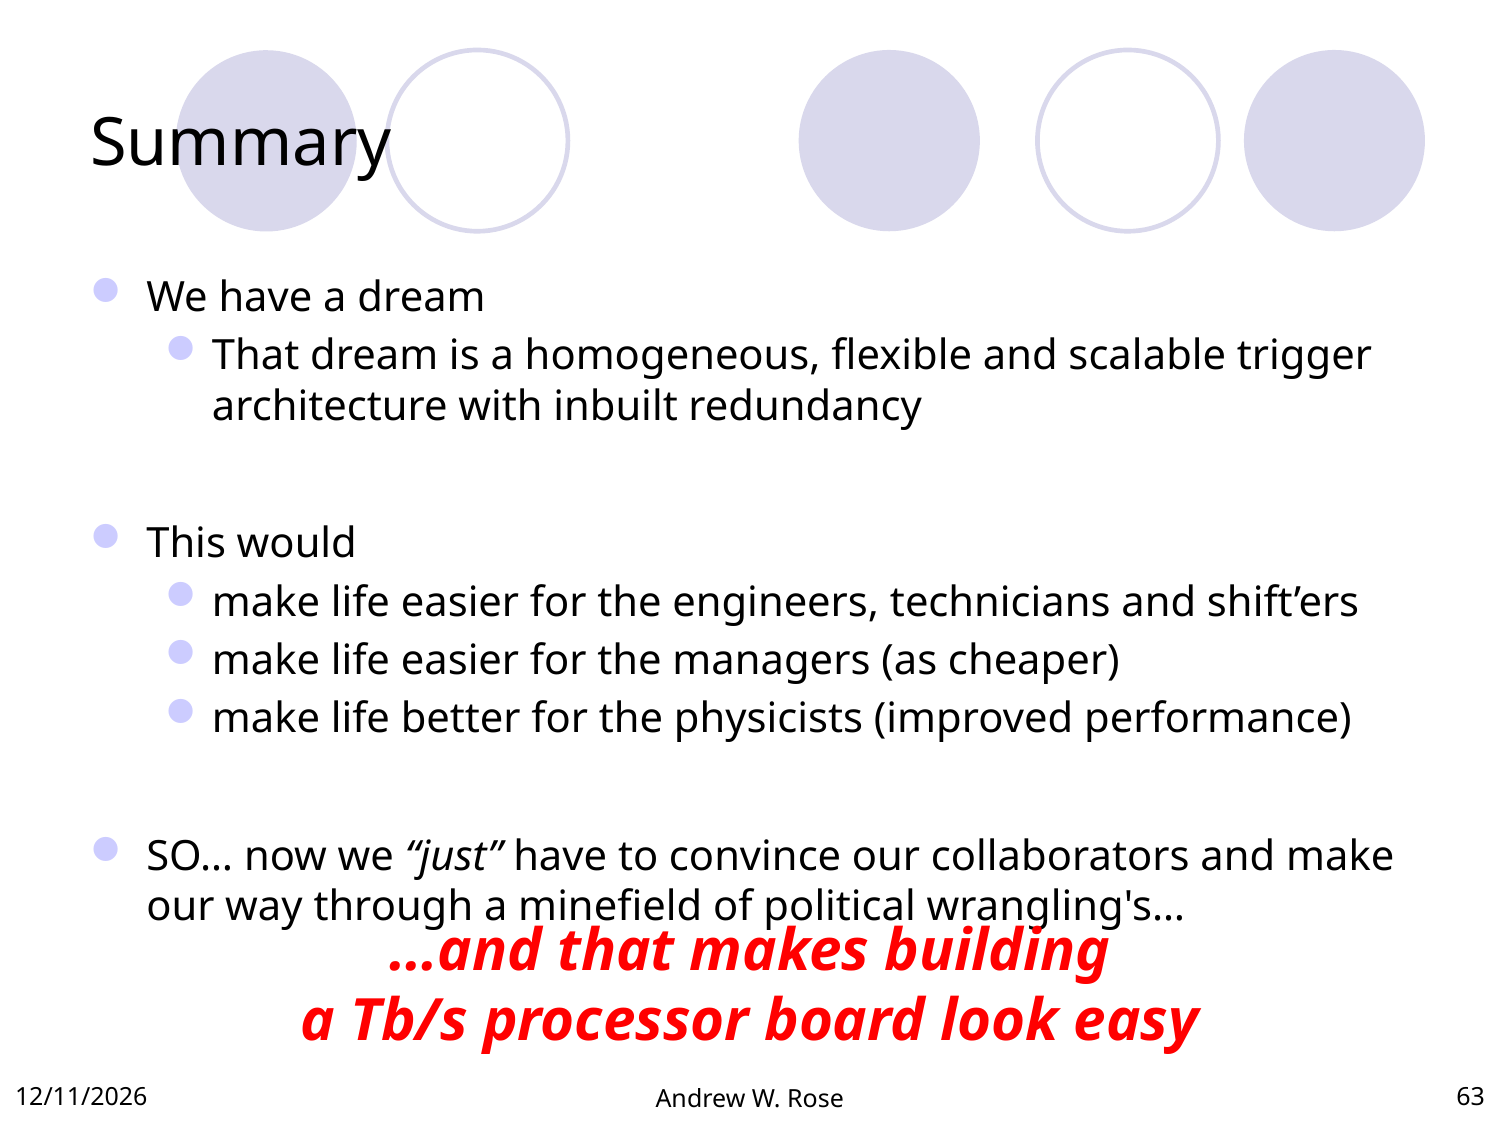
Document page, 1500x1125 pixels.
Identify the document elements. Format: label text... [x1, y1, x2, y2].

list We have a dream That dream is a homogeneous, flexible and scalable trigger architecture with inbuilt redundancy This would make life easier for the engineers, technicians and shift’ers make life easier for the managers (as cheaper) make life better for the physicists (improved performance) SO… now we “just” have to convince our collaborators and make our way through a minefield of political wrangling's… [75, 262, 1425, 905]
title Summary [75, 45, 1425, 233]
footer Andrew W. Rose [512, 1070, 988, 1125]
slide_number 63 [1149, 1070, 1500, 1125]
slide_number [0, 1070, 350, 1125]
text_box …and that makes building a Tb/s processor board look easy [0, 905, 1500, 1060]
